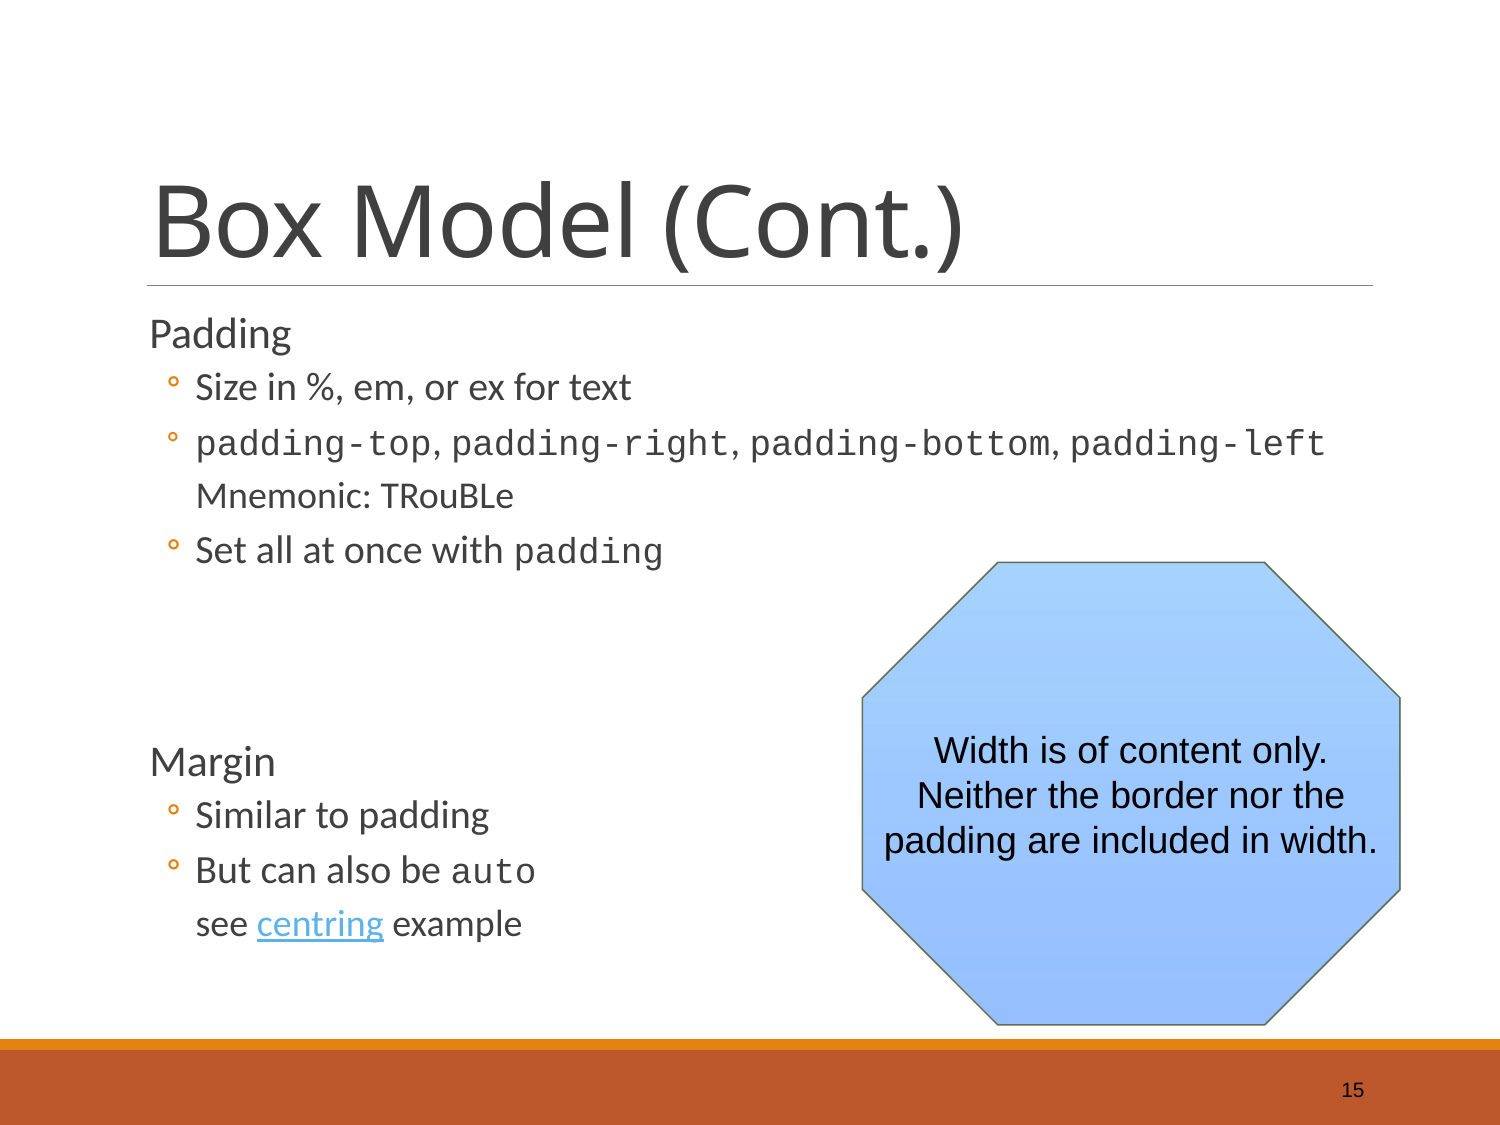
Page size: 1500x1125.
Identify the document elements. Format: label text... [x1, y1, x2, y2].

text_box Width is of content only. Neither the border nor the padding are included in width. [862, 562, 1400, 1025]
list Padding Size in %, em, or ex for text padding-top, padding-right, padding-bottom, padding-left Mnemonic: TRouBLe Set all at once with padding Margin Similar to padding But can also be auto see centring example [135, 302, 1373, 963]
title Box Model (Cont.) [135, 47, 1373, 285]
slide_number 15 [1218, 1059, 1380, 1120]
